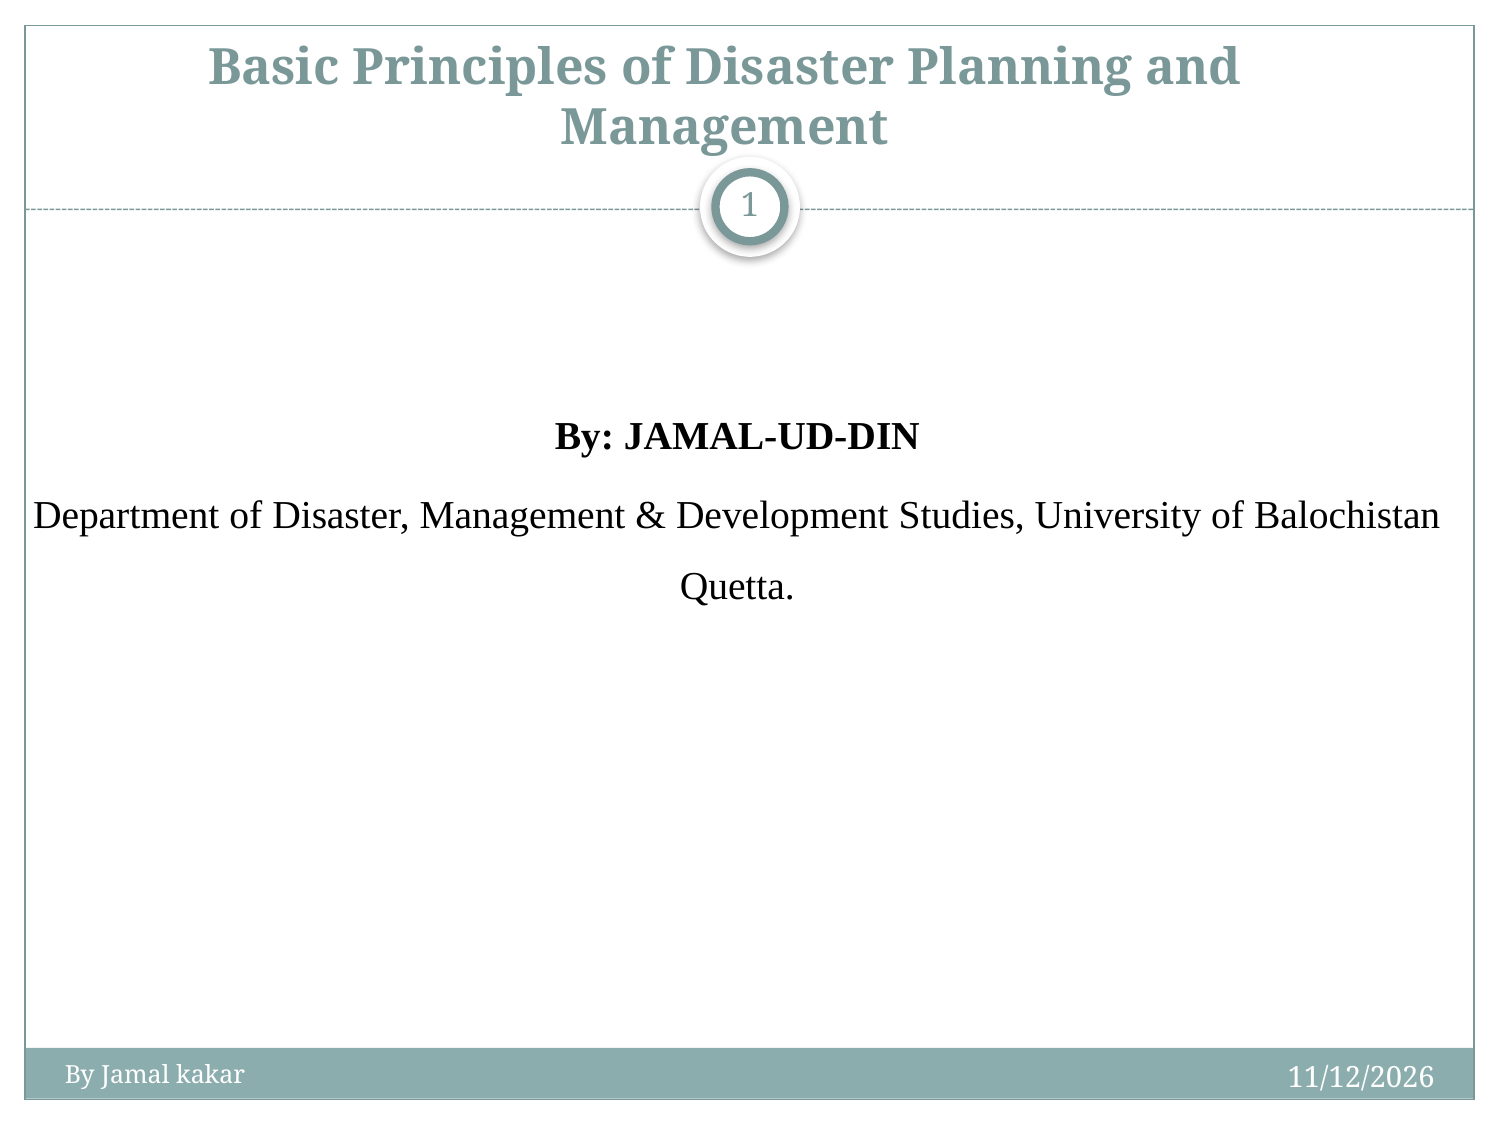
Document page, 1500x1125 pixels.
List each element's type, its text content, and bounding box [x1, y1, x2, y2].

footer By Jamal kakar [50, 1051, 638, 1112]
list By: JAMAL-UD-DIN Department of Disaster, Management & Development Studies, University of Balochistan Quetta. [0, 224, 1475, 1050]
title Basic Principles of Disaster Planning and Management [24, 37, 1425, 162]
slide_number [950, 1050, 1450, 1111]
slide_number 1 [712, 169, 788, 224]
